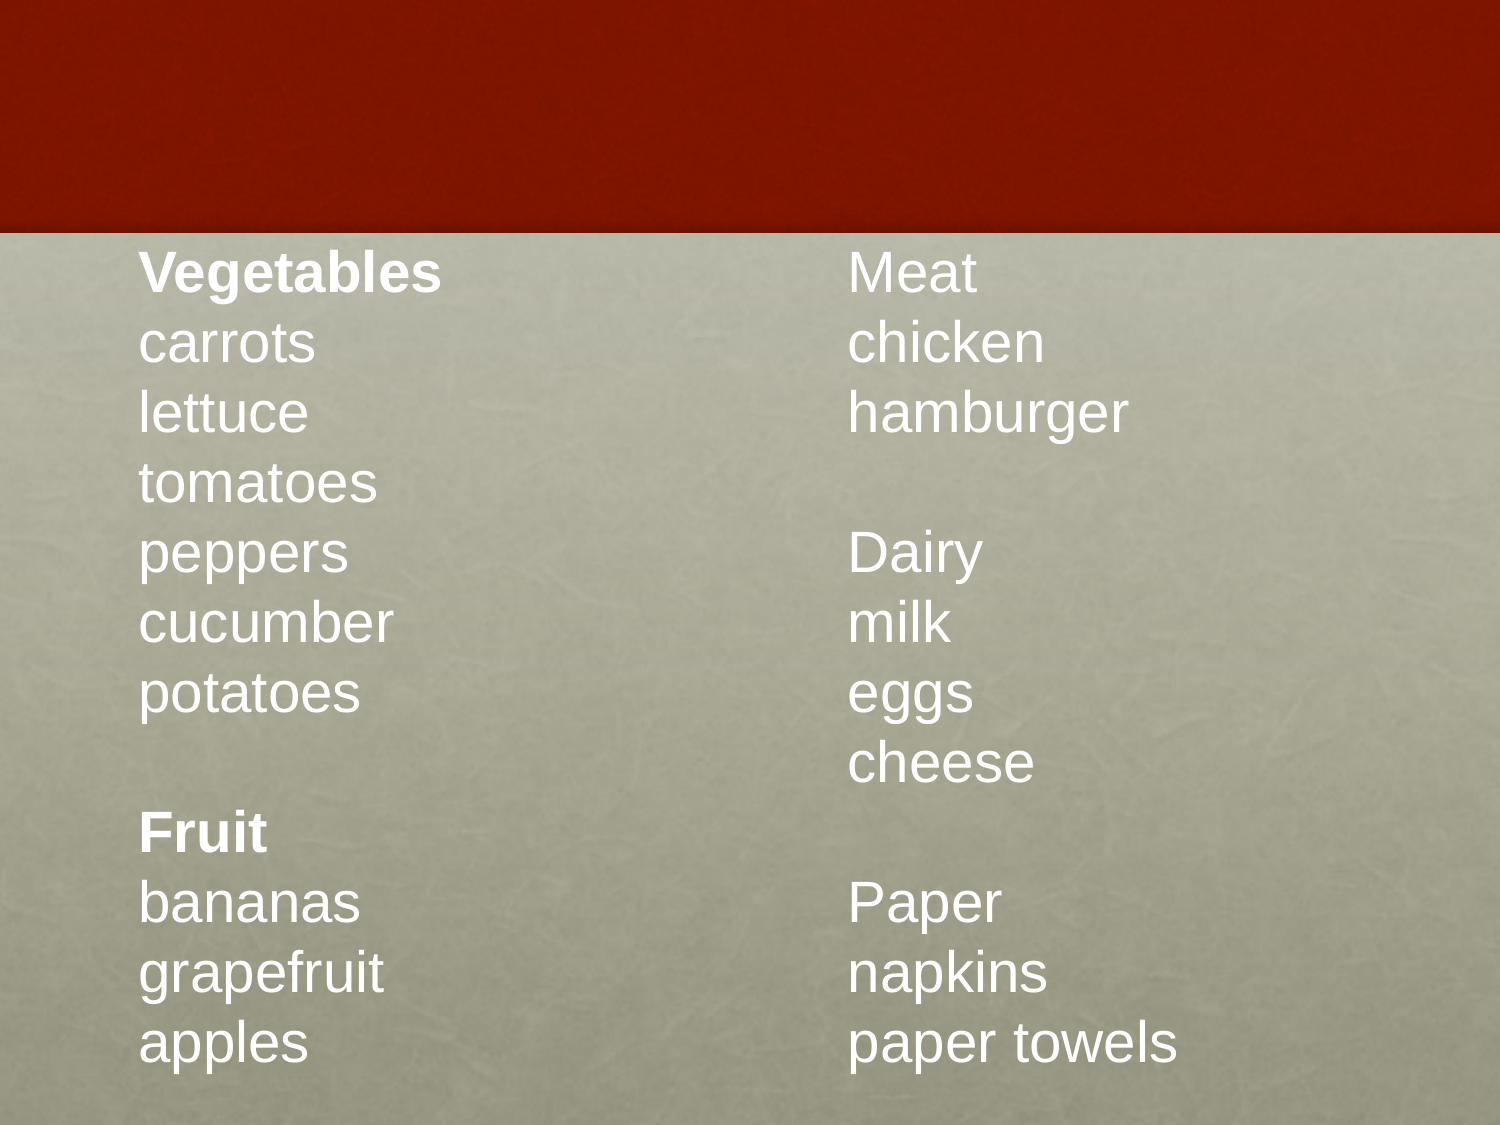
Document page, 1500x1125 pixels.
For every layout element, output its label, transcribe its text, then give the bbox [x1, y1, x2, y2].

text_box Meat chicken hamburger Dairy milk eggs cheese Paper napkins paper towels [832, 227, 1497, 1125]
picture [0, 214, 1500, 1125]
text_box Vegetables carrots lettuce tomatoes peppers cucumber potatoes Fruit bananas grapefruit apples [123, 227, 600, 1125]
